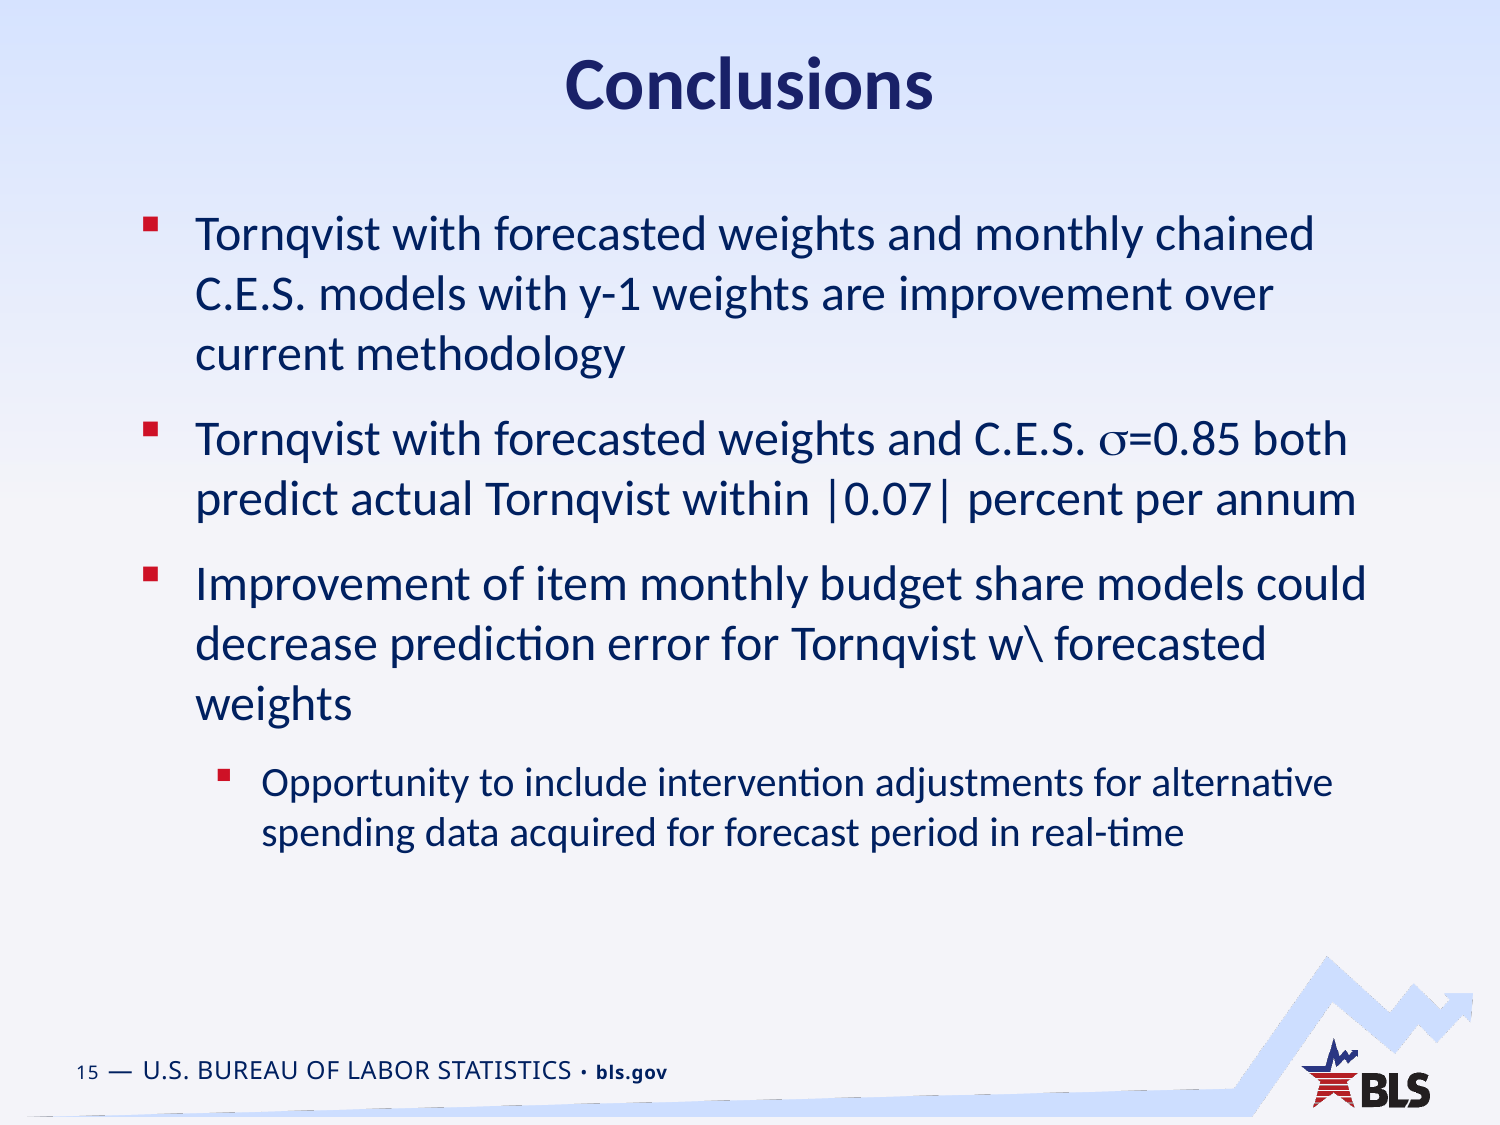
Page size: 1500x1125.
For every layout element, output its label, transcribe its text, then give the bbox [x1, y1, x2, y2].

text_box Tornqvist with forecasted weights and monthly chained C.E.S. models with y-1 weights are improvement over current methodology Tornqvist with forecasted weights and C.E.S. s=0.85 both predict actual Tornqvist within |0.07| percent per annum Improvement of item monthly budget share models could decrease prediction error for Tornqvist w\ forecasted weights Opportunity to include intervention adjustments for alternative spending data acquired for forecast period in real-time [124, 192, 1400, 946]
picture [27, 956, 1473, 1117]
title Conclusions [0, 26, 1500, 142]
